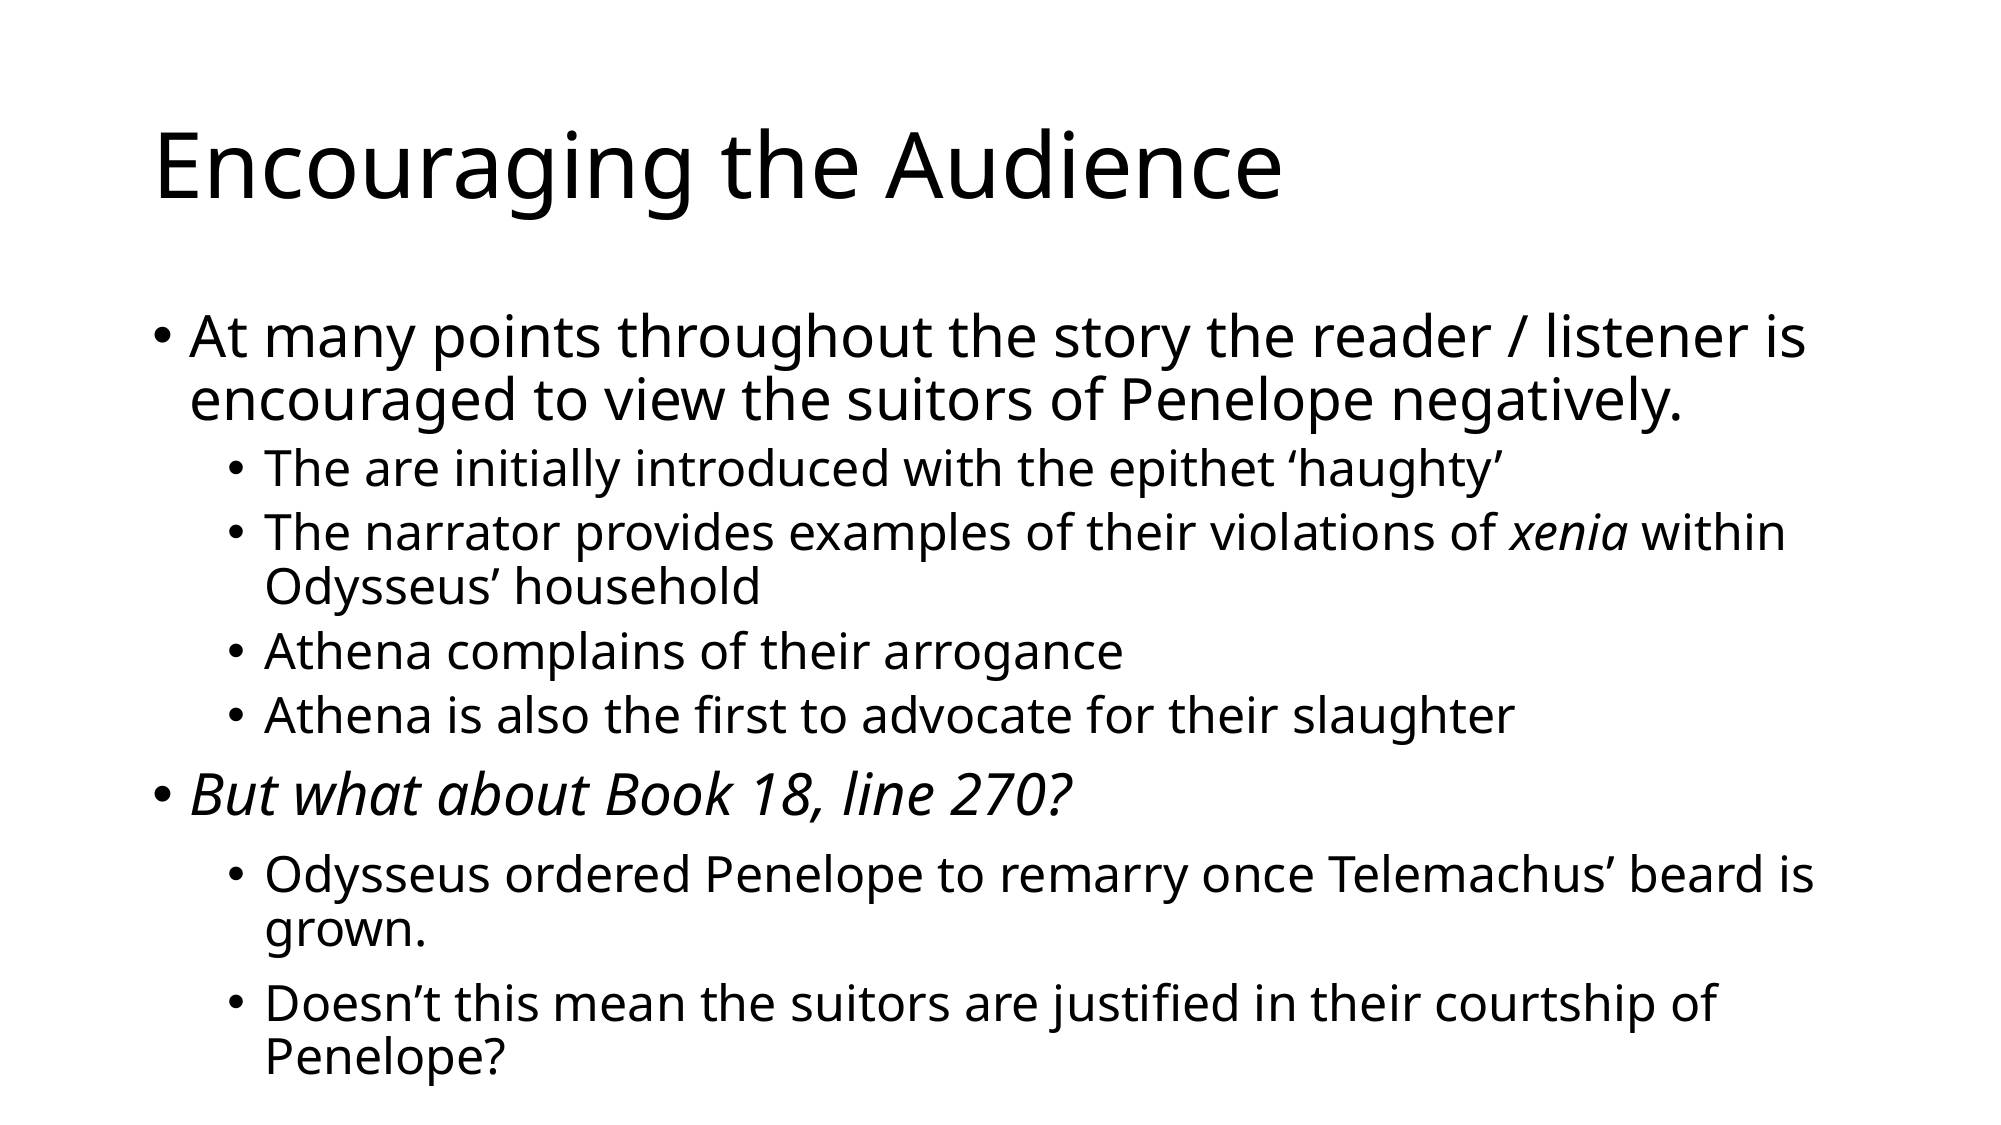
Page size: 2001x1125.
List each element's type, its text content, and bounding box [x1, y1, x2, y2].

title Encouraging the Audience [137, 59, 1863, 278]
list At many points throughout the story the reader / listener is encouraged to view the suitors of Penelope negatively. The are initially introduced with the epithet ‘haughty’ The narrator provides examples of their violations of xenia within Odysseus’ household Athena complains of their arrogance Athena is also the first to advocate for their slaughter But what about Book 18, line 270? Odysseus ordered Penelope to remarry once Telemachus’ beard is grown. Doesn’t this mean the suitors are justified in their courtship of Penelope? [137, 299, 1863, 1014]
